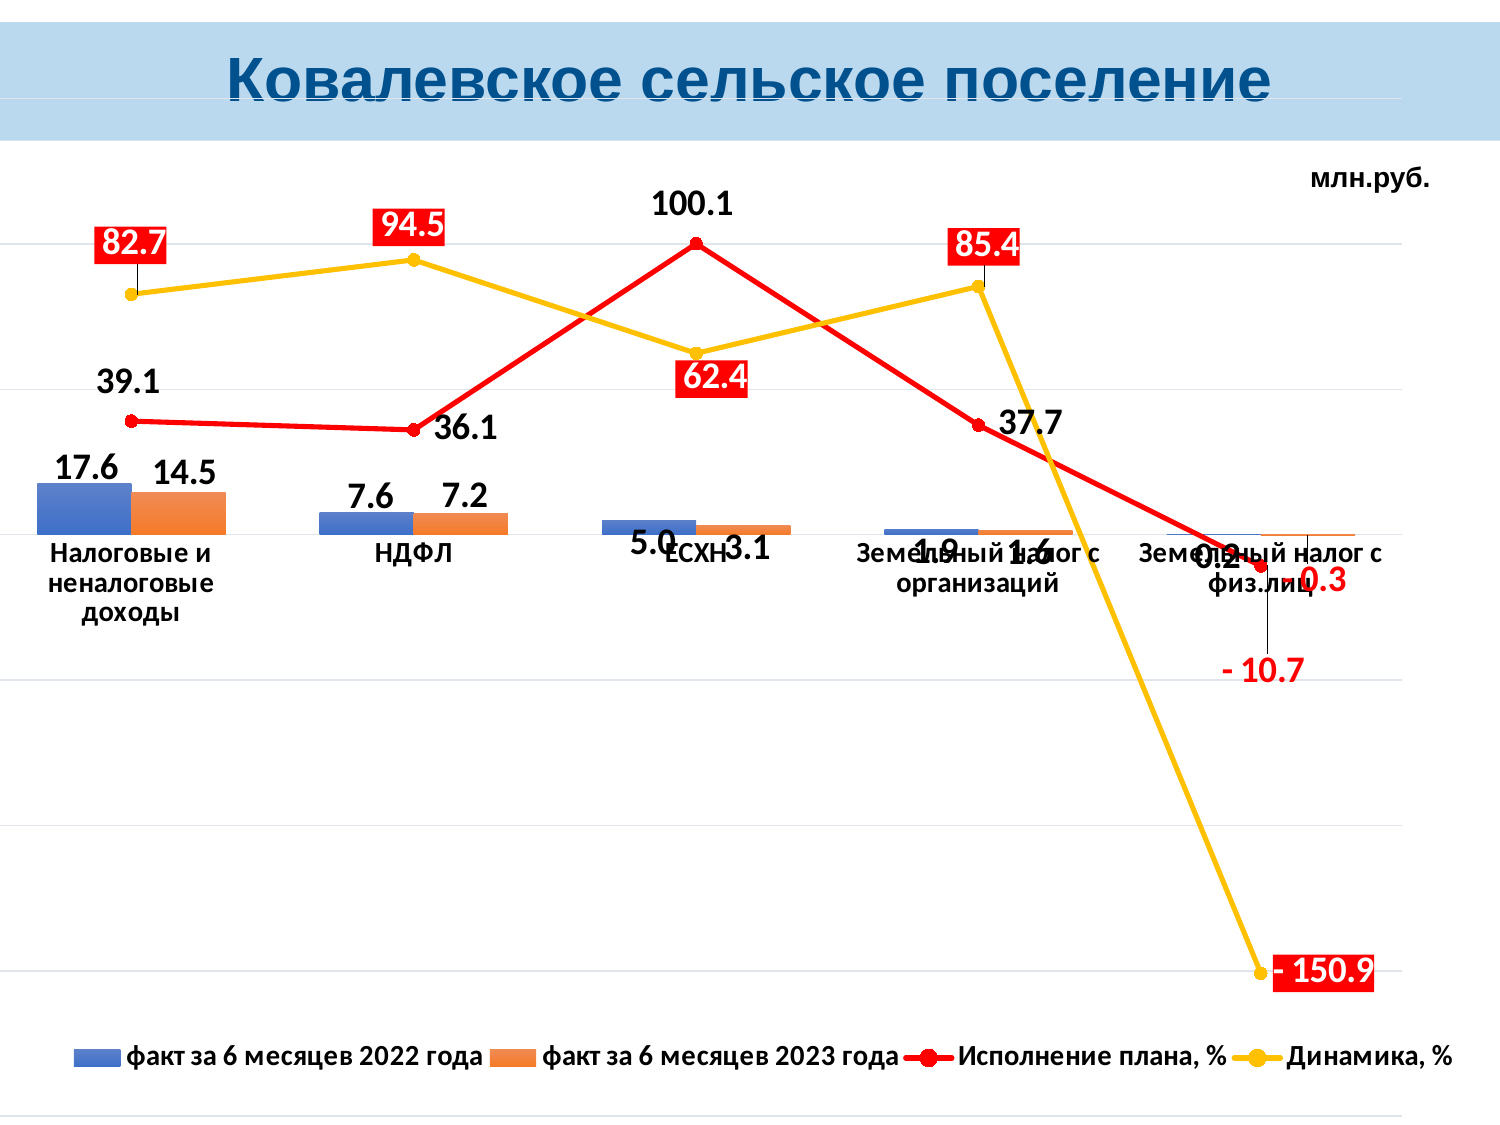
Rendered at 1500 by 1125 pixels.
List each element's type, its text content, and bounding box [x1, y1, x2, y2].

title Ковалевское сельское поселение [0, 22, 1500, 74]
chart [0, 74, 1500, 1125]
